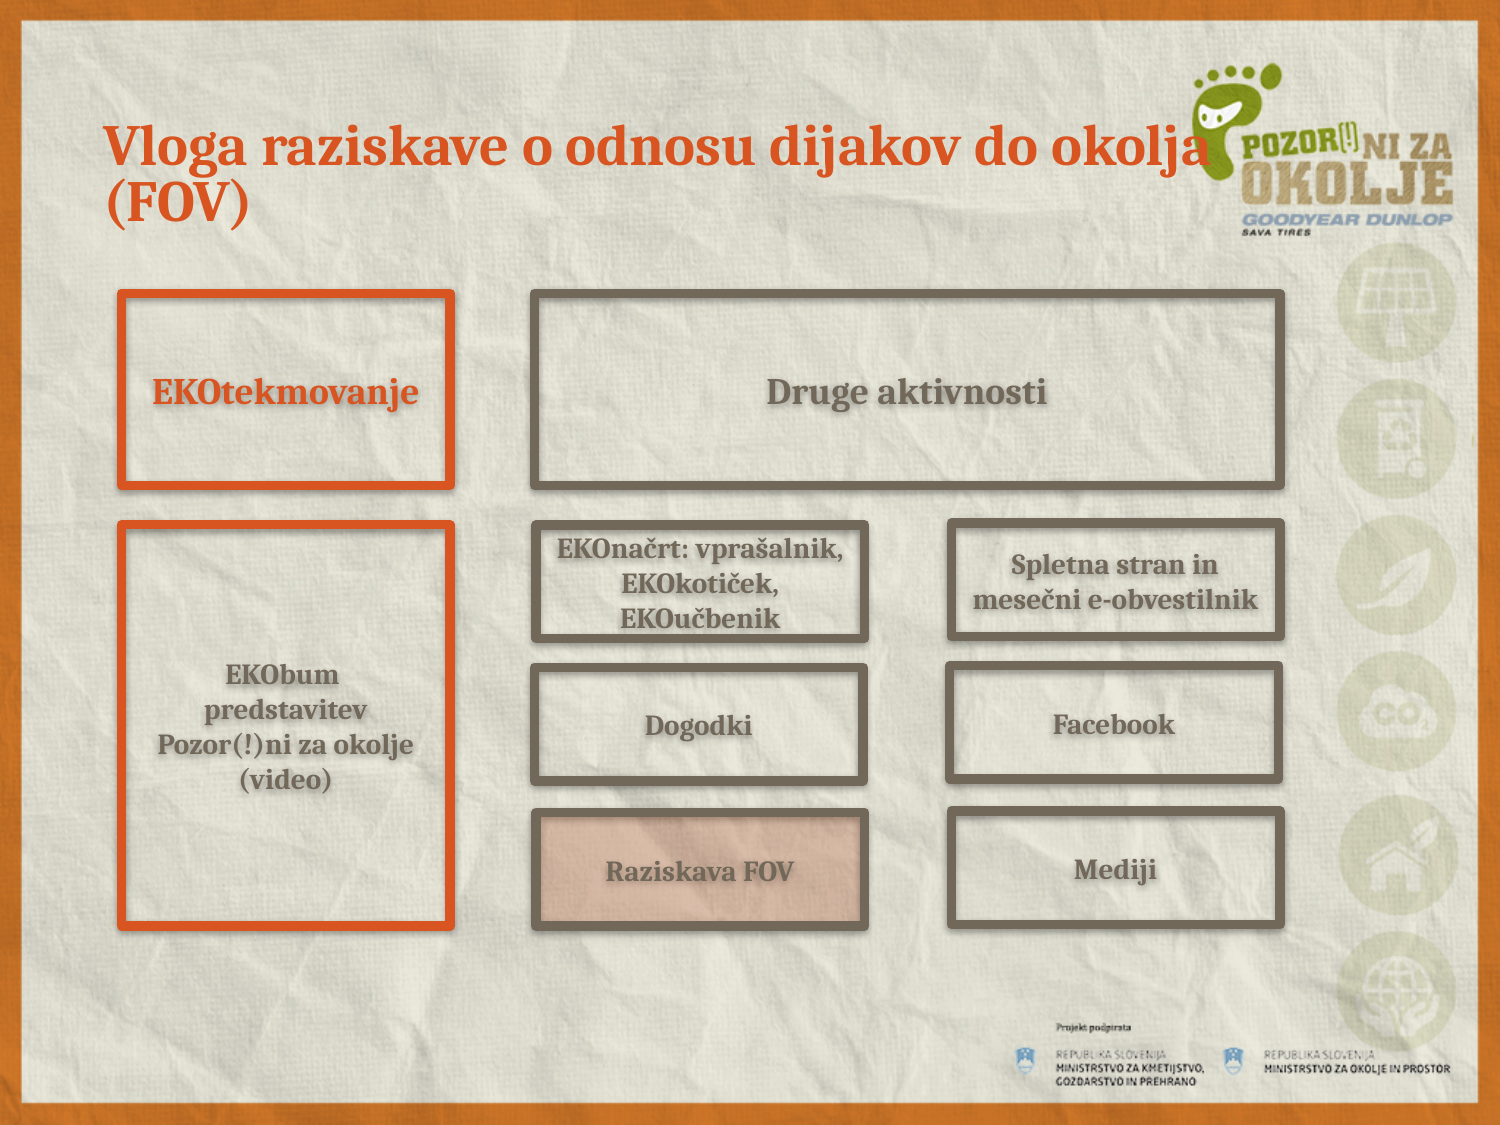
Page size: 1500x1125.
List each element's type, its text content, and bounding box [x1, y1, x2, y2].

text_box Dogodki [534, 667, 864, 782]
text_box Facebook [949, 665, 1279, 780]
text_box Spletna stran in mesečni e-obvestilnik [950, 522, 1281, 637]
title Vloga raziskave o odnosu dijakov do okolja (FOV) [88, 90, 1256, 263]
picture [0, 0, 1500, 1125]
text_box Druge aktivnosti [534, 293, 1281, 486]
text_box EKOnačrt: vprašalnik, EKOkotiček, EKOučbenik [535, 524, 865, 639]
text_box Raziskava FOV [535, 812, 865, 927]
text_box EKObum predstavitev Pozor(!)ni za okolje (video) [121, 524, 451, 927]
text_box EKOtekmovanje [121, 293, 451, 486]
text_box Mediji [950, 810, 1281, 925]
